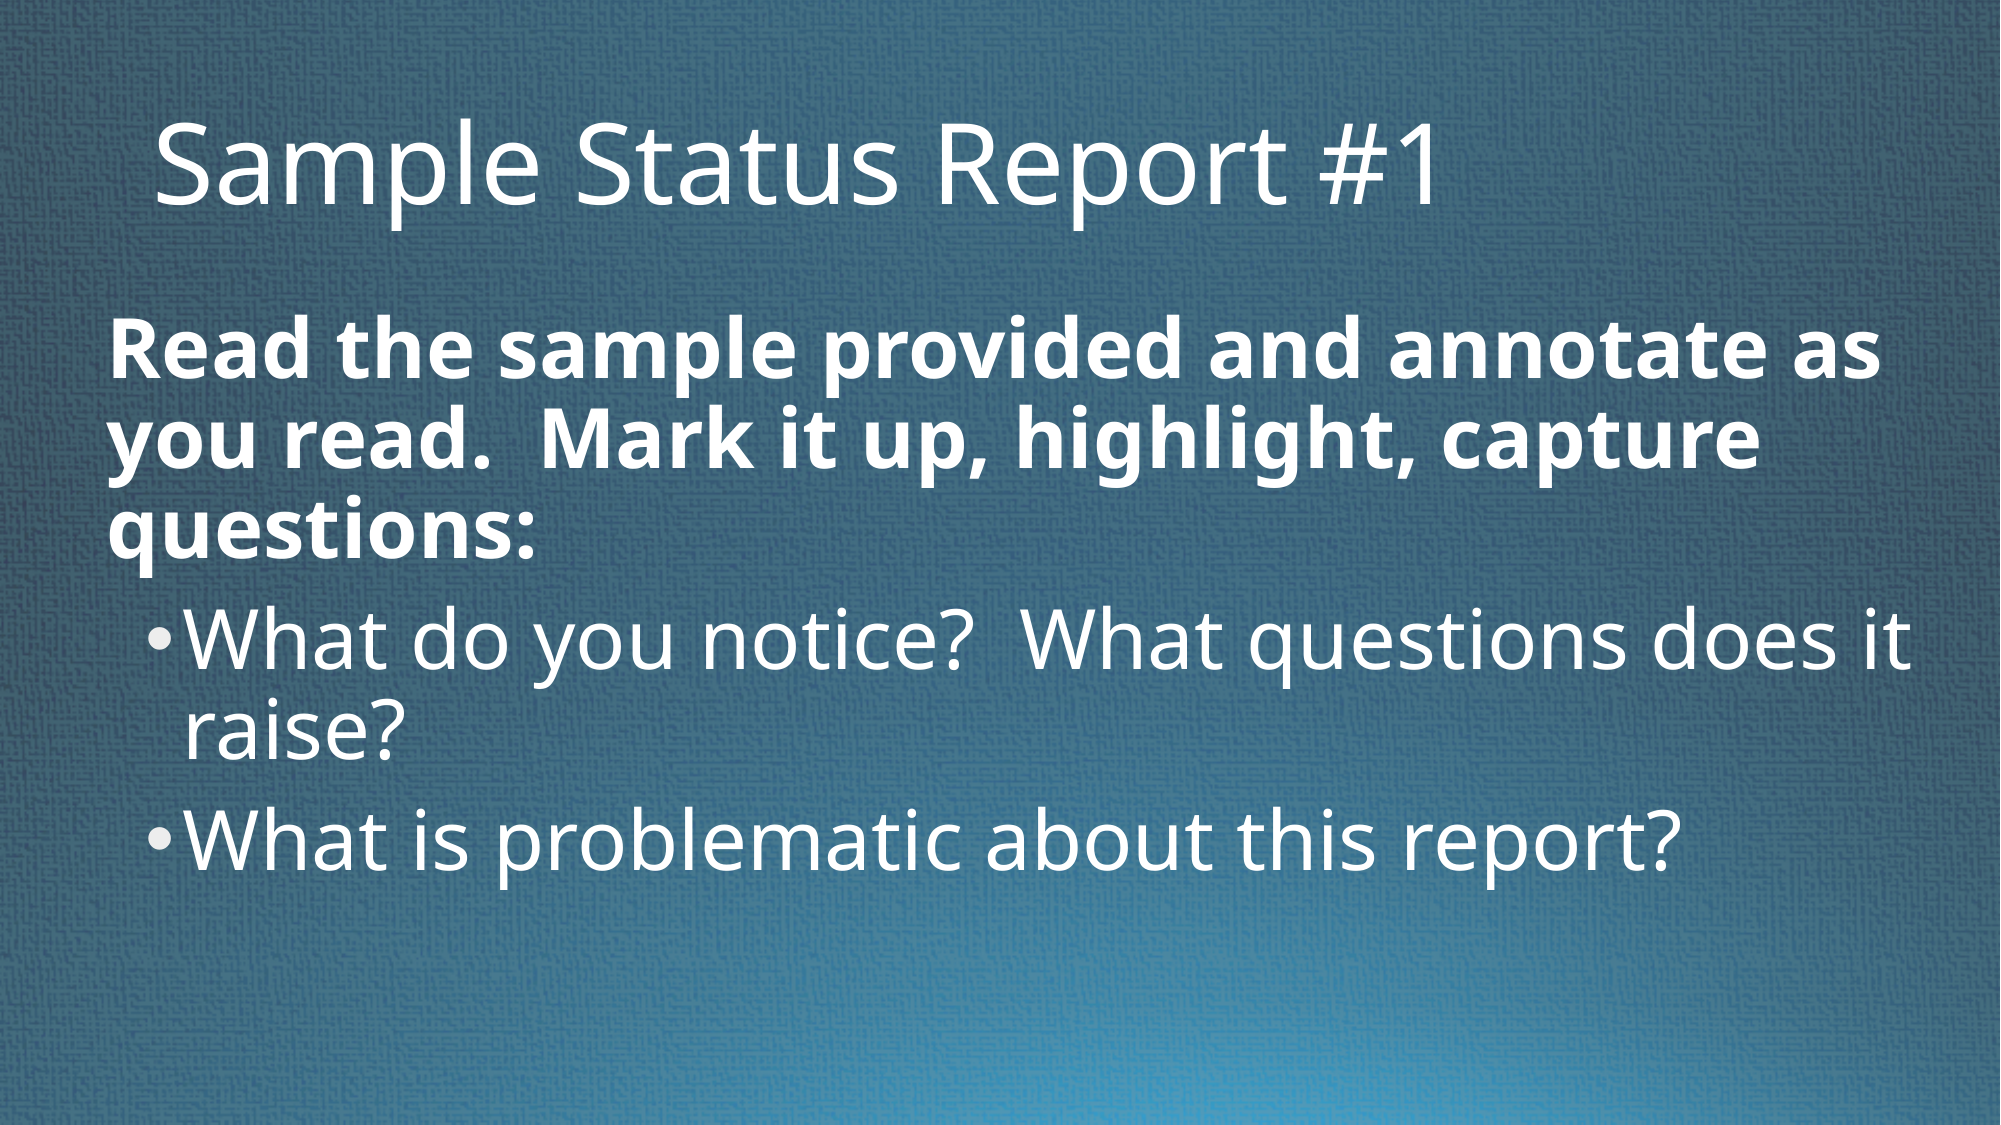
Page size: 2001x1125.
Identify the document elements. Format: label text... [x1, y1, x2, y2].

list Read the sample provided and annotate as you read. Mark it up, highlight, capture questions: What do you notice? What questions does it raise? What is problematic about this report? [91, 299, 1955, 1014]
title Sample Status Report #1 [137, 59, 1863, 278]
